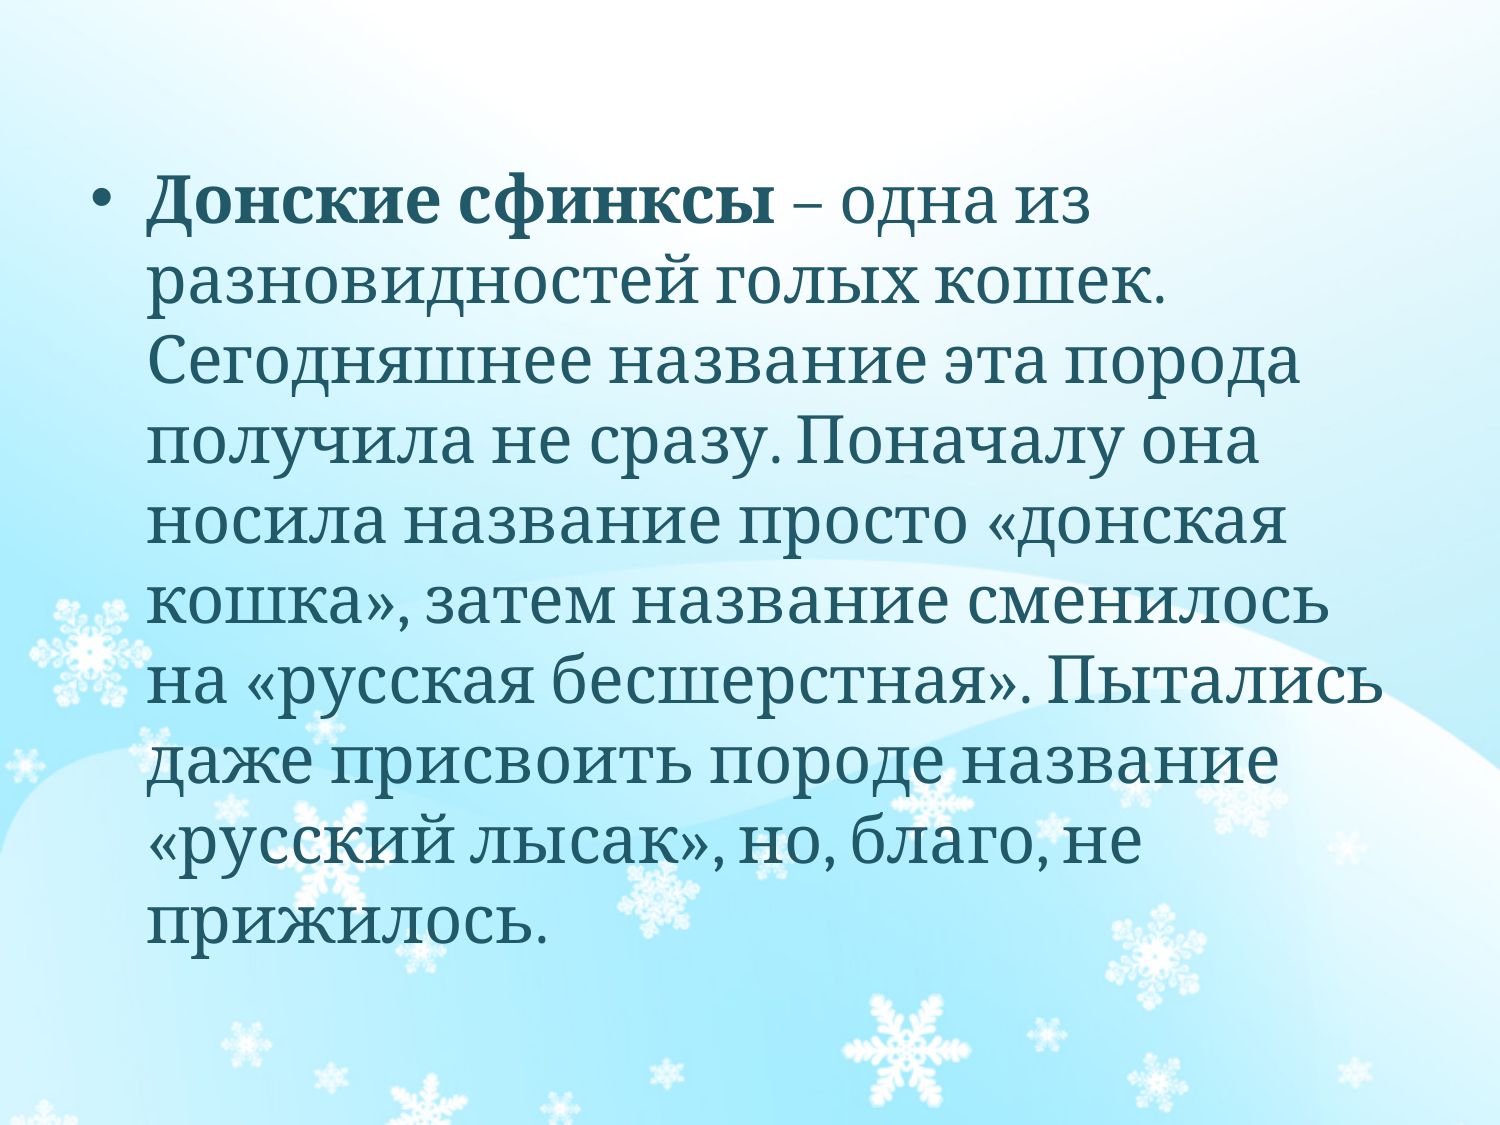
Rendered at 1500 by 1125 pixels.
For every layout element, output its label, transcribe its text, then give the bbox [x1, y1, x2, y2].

list Донские сфинксы – одна из разновидностей голых кошек. Сегодняшнее название эта порода получила не сразу. Поначалу она носила название просто «донская кошка», затем название сменилось на «русская бесшерстная». Пытались даже присвоить породе название «русский лысак», но, благо, не прижилось. [75, 149, 1425, 1005]
picture [0, 0, 1500, 1125]
